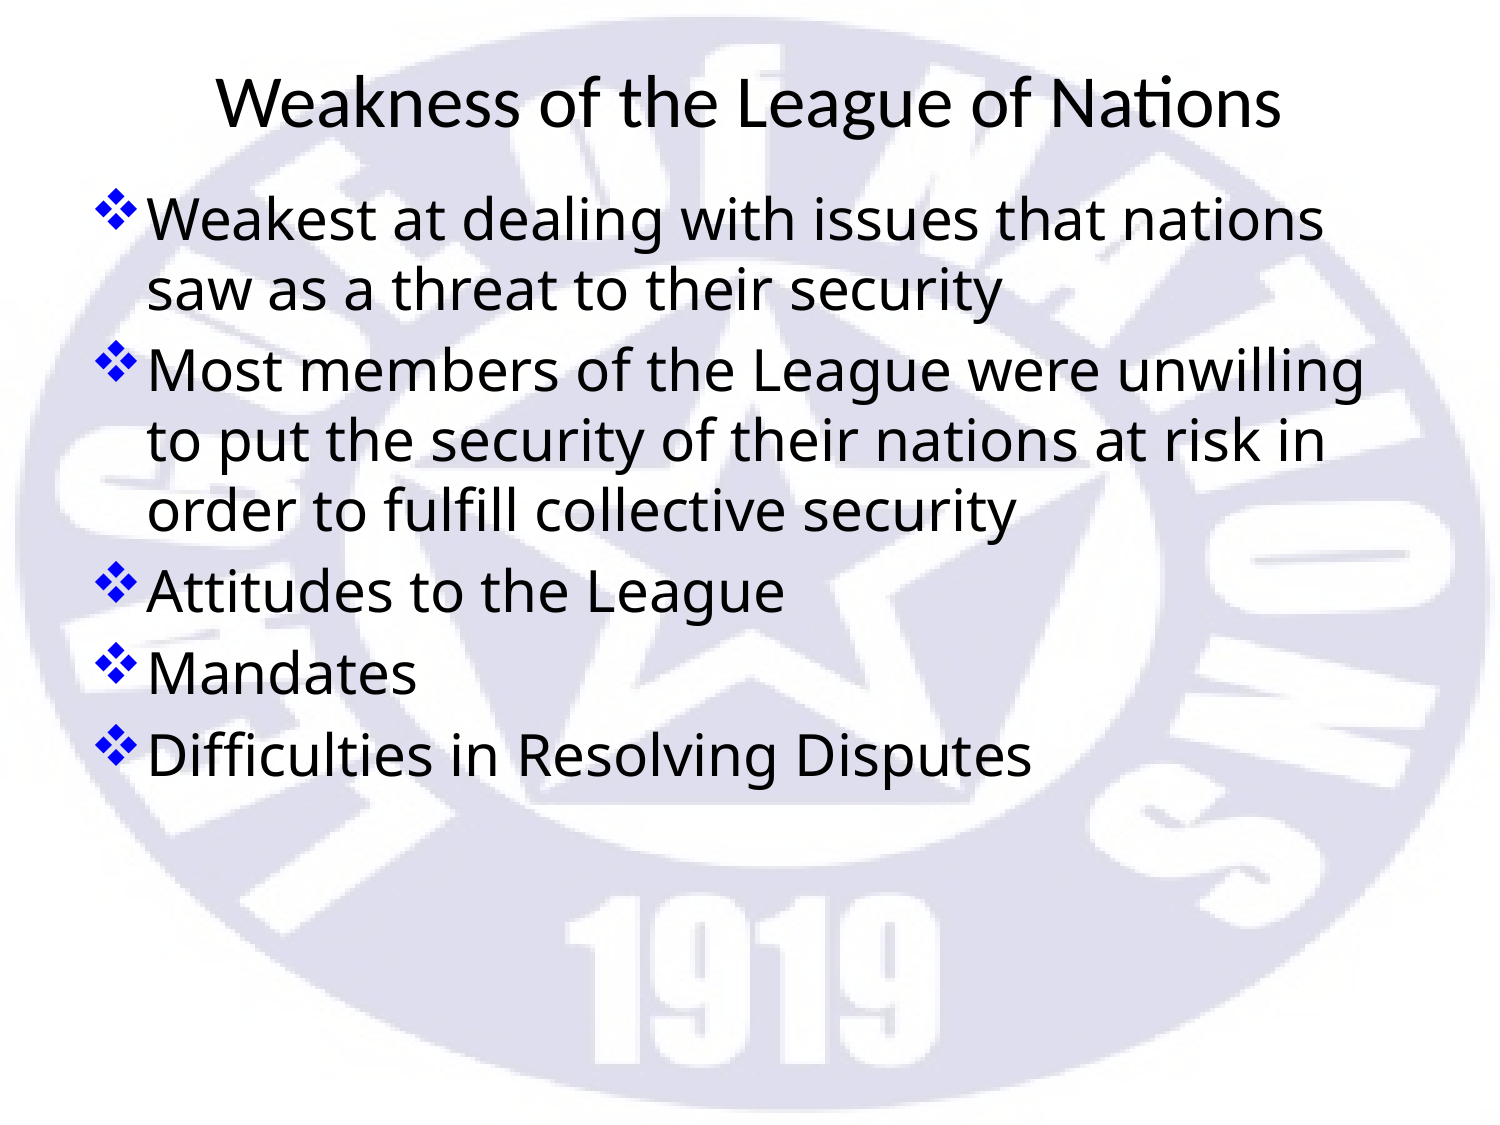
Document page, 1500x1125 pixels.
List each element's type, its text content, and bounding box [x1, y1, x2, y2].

list Weakest at dealing with issues that nations saw as a threat to their security Most members of the League were unwilling to put the security of their nations at risk in order to fulfill collective security Attitudes to the League Mandates Difficulties in Resolving Disputes [75, 174, 1425, 1096]
title Weakness of the League of Nations [75, 19, 1425, 174]
